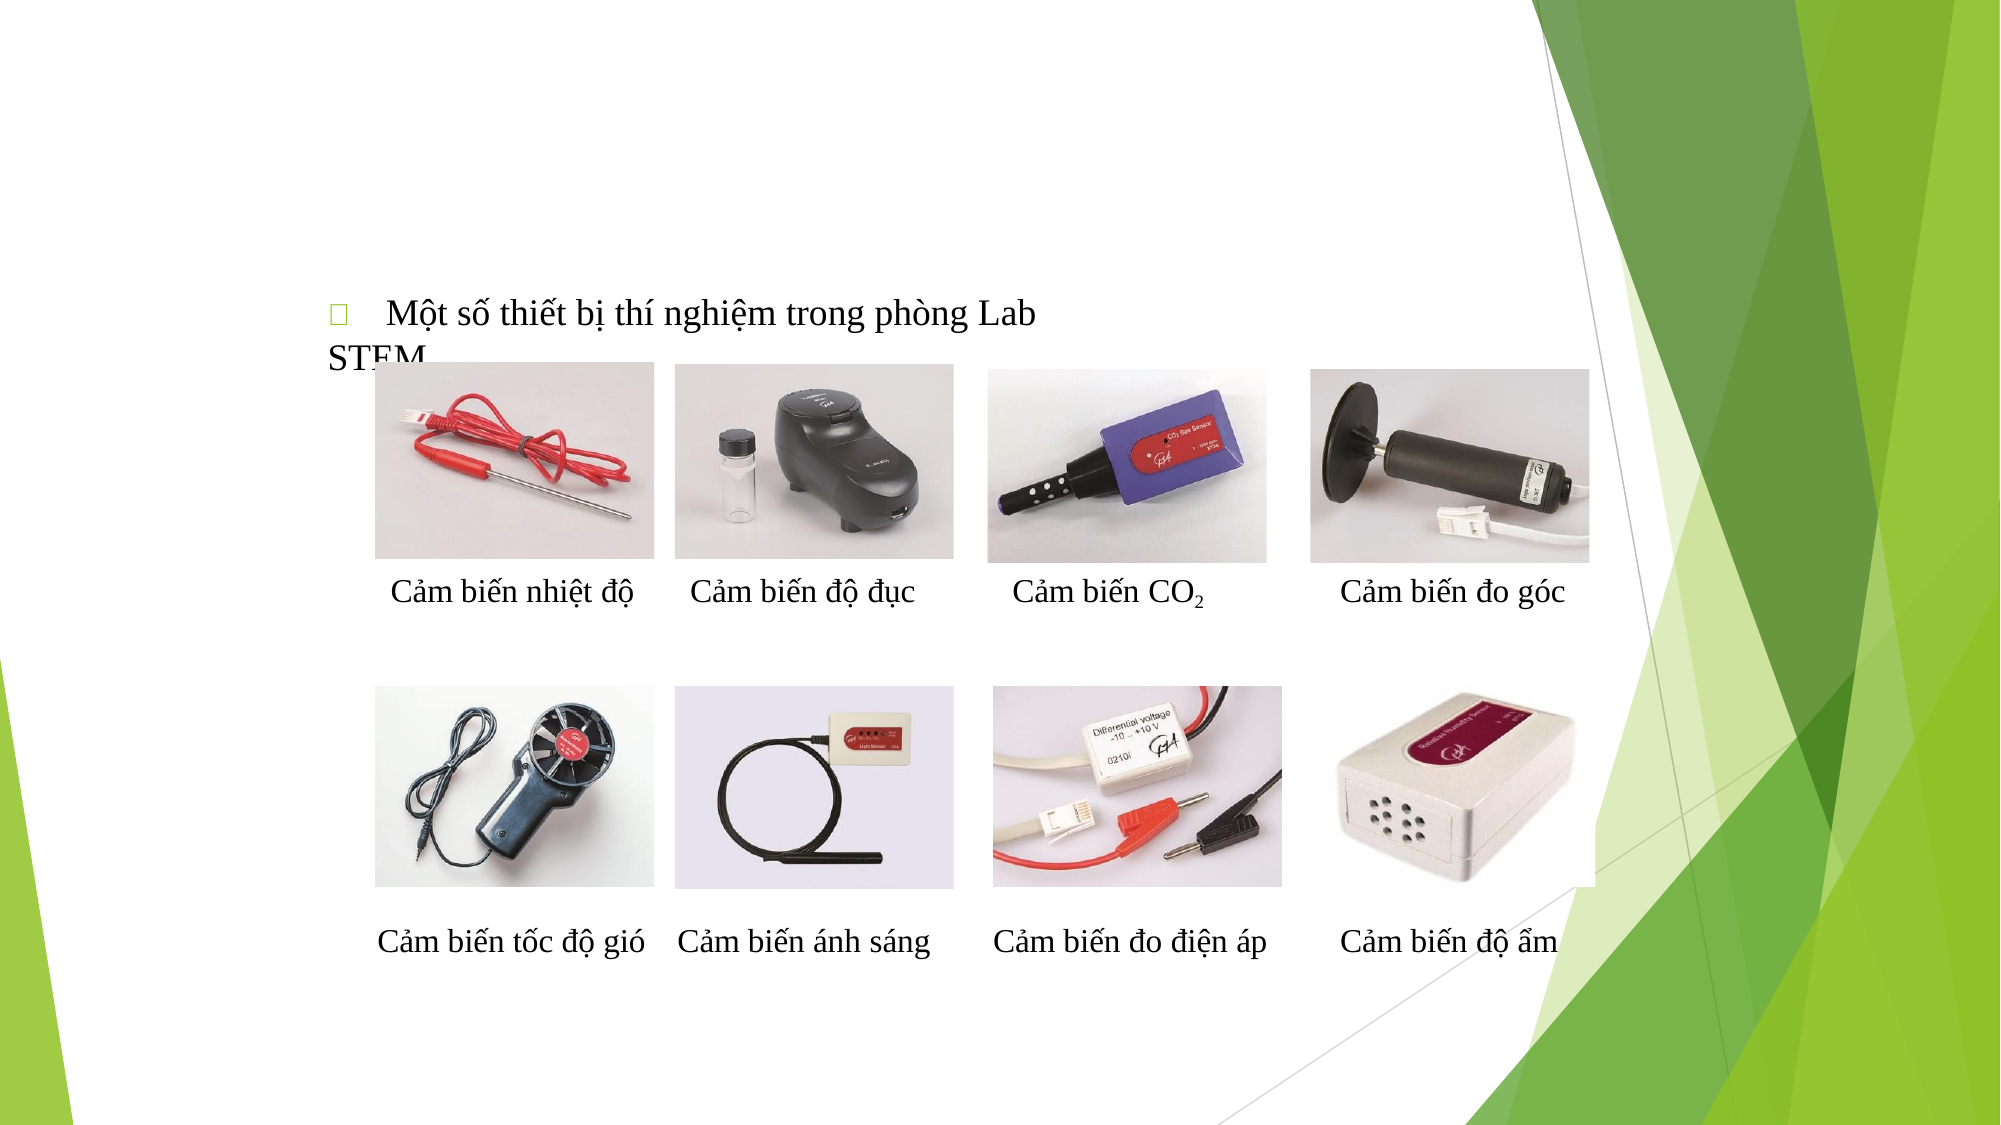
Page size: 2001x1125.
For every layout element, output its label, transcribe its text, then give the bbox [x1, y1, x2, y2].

text_box Cảm biến độ ẩm [1338, 917, 1562, 959]
text_box Cảm biến CO2 [1006, 566, 1214, 613]
text_box Cảm biến nhiệt độ [388, 566, 639, 609]
text_box [993, 686, 1282, 887]
text_box [674, 364, 954, 559]
text_box [375, 362, 655, 559]
text_box Cảm biến đo điện áp [991, 917, 1272, 959]
text_box [674, 686, 954, 889]
title  Một số thiết bị thí nghiệm trong phòng Lab STEM [325, 286, 1146, 477]
text_box [987, 369, 1267, 563]
text_box Cảm biến tốc độ gió [375, 917, 651, 959]
text_box [1310, 369, 1590, 563]
text_box Cảm biến ánh sáng [675, 917, 935, 959]
text_box [375, 686, 655, 887]
text_box [1324, 686, 1596, 887]
text_box Cảm biến đo góc [1338, 566, 1570, 609]
text_box Cảm biến độ đục [687, 566, 920, 609]
